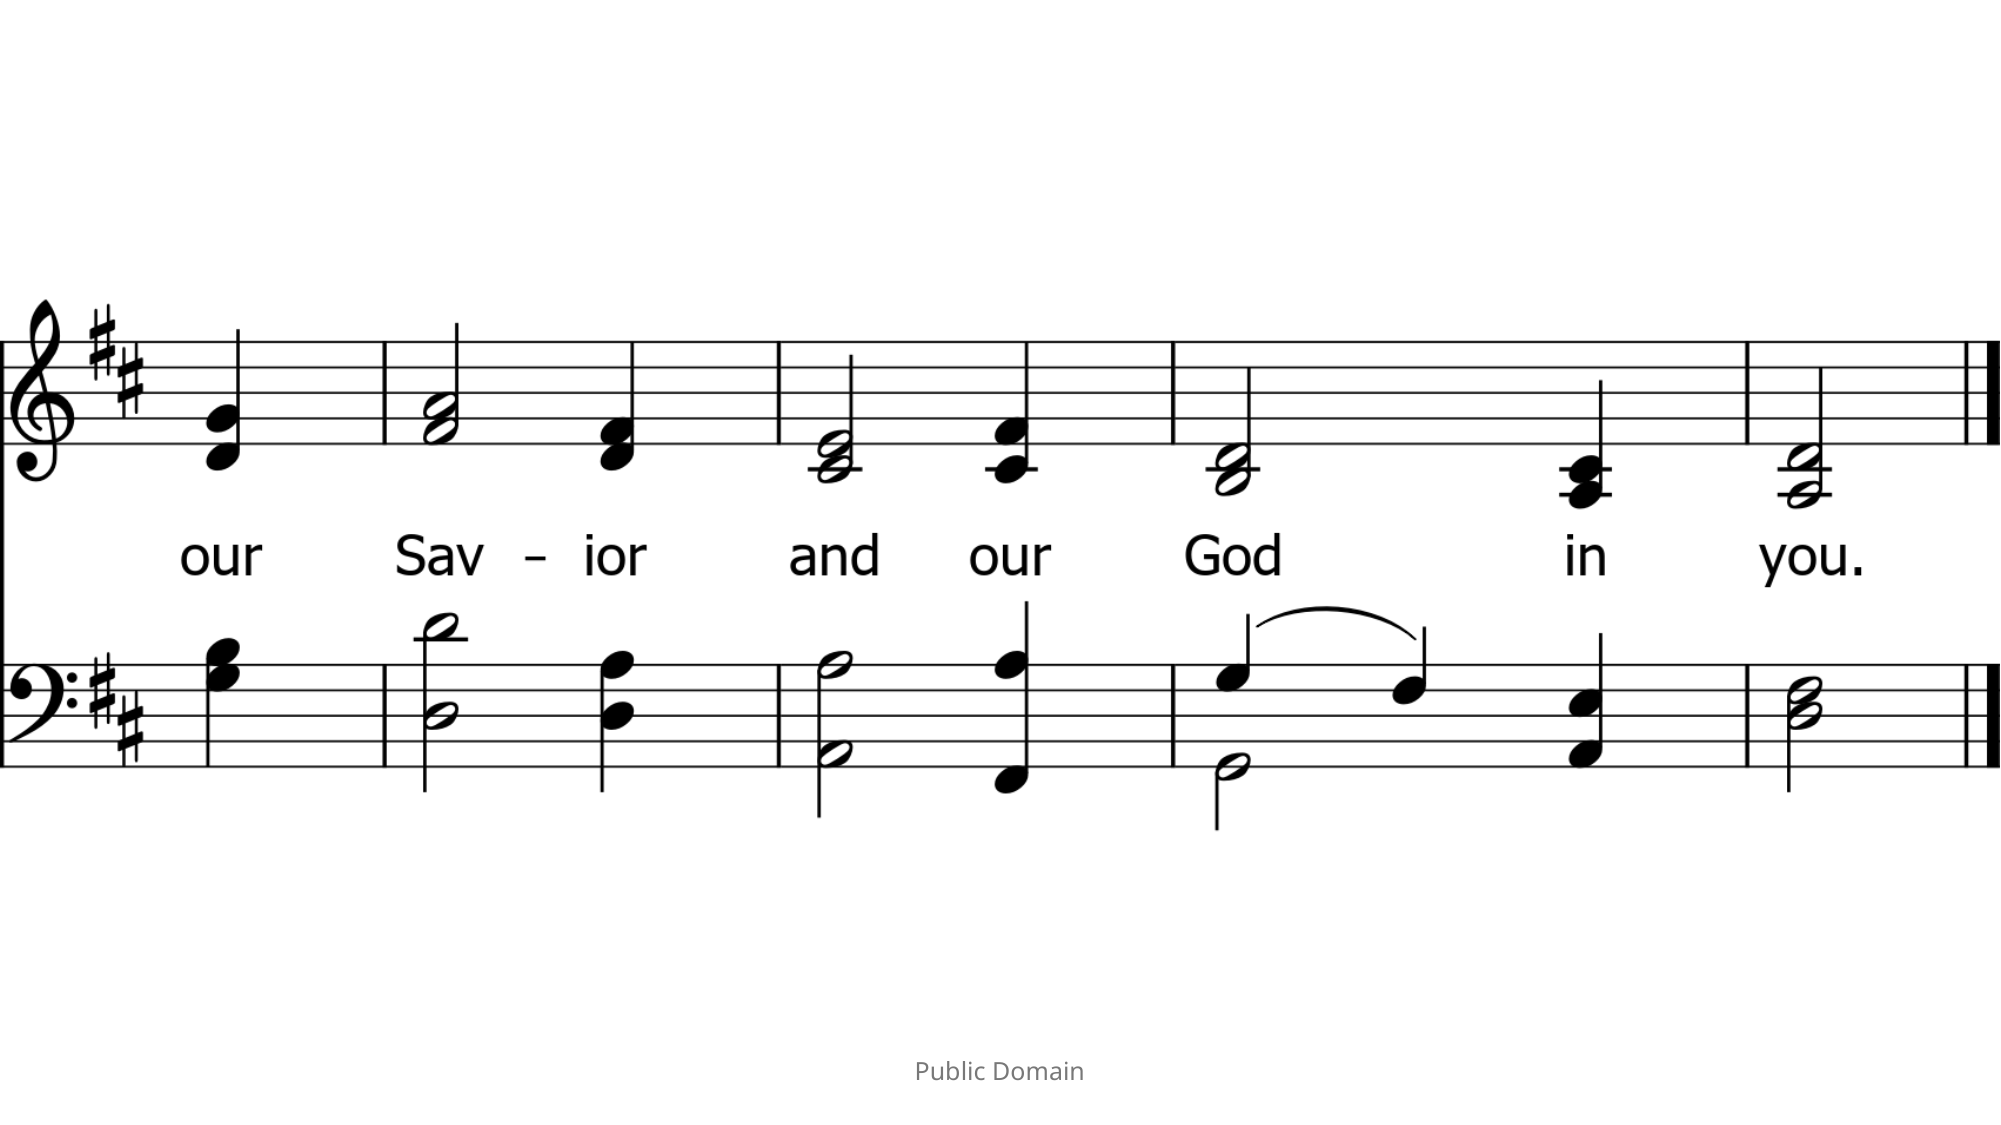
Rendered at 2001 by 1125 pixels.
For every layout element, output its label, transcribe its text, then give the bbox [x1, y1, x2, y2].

footer Public Domain [662, 1042, 1338, 1103]
picture [0, 289, 2000, 836]
